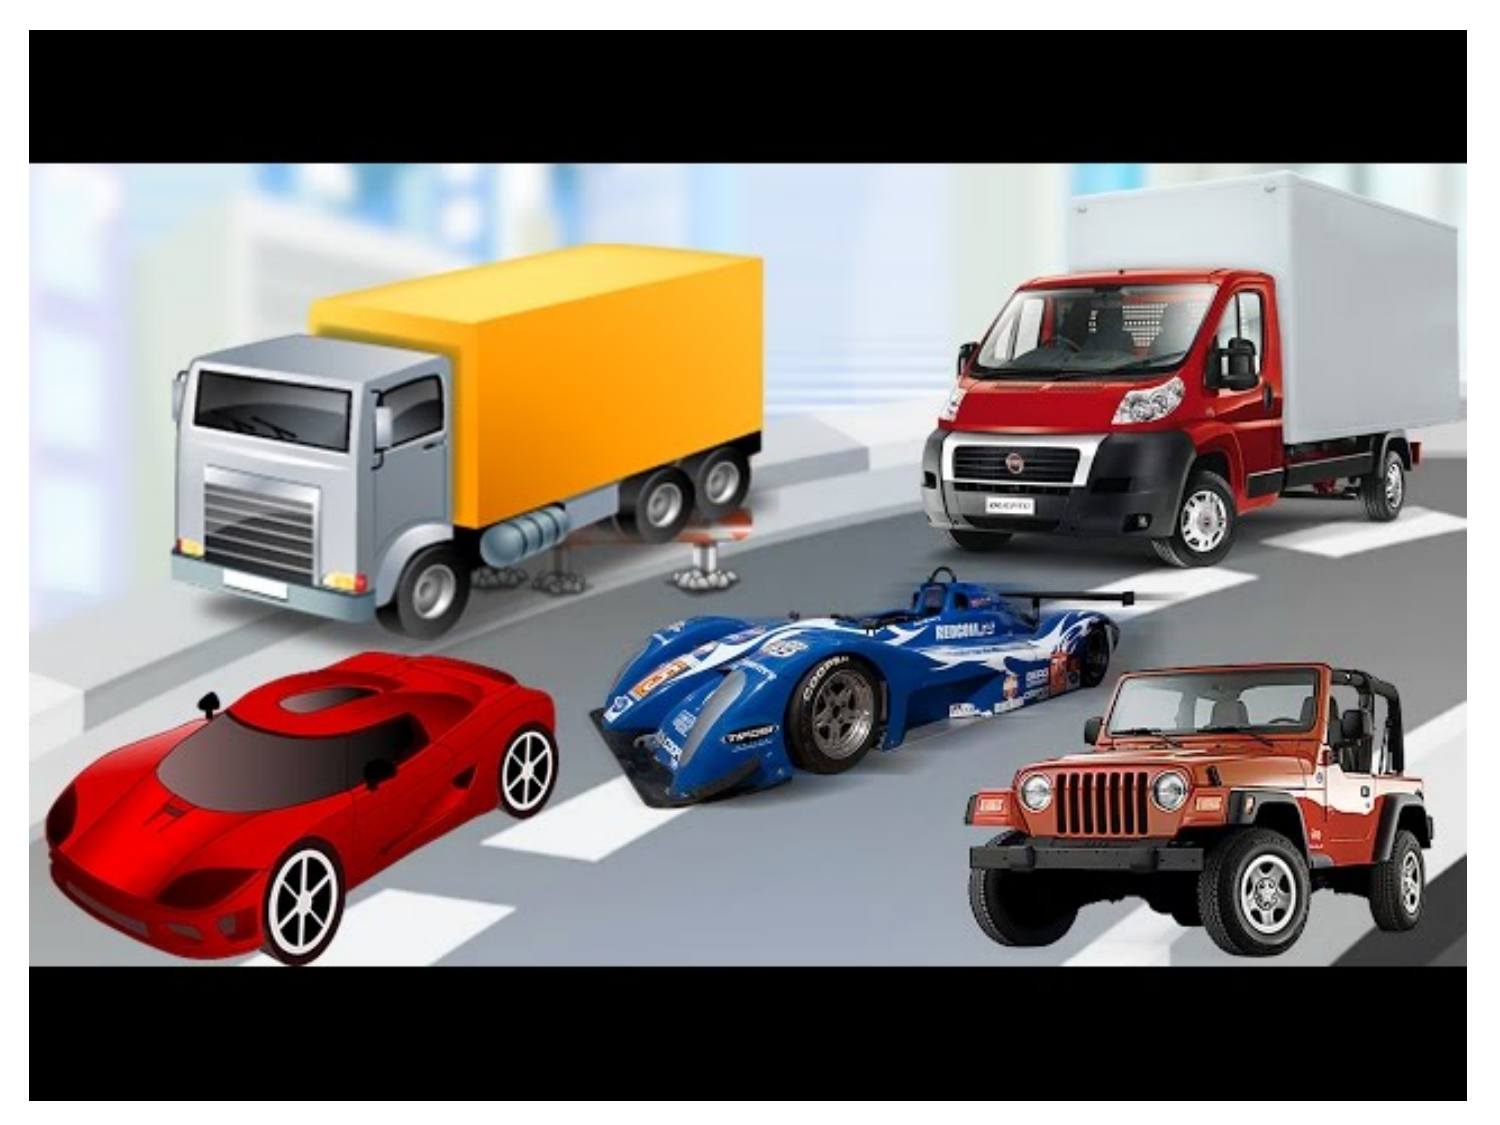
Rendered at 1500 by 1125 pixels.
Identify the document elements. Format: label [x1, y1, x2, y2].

list [29, 30, 1467, 1101]
